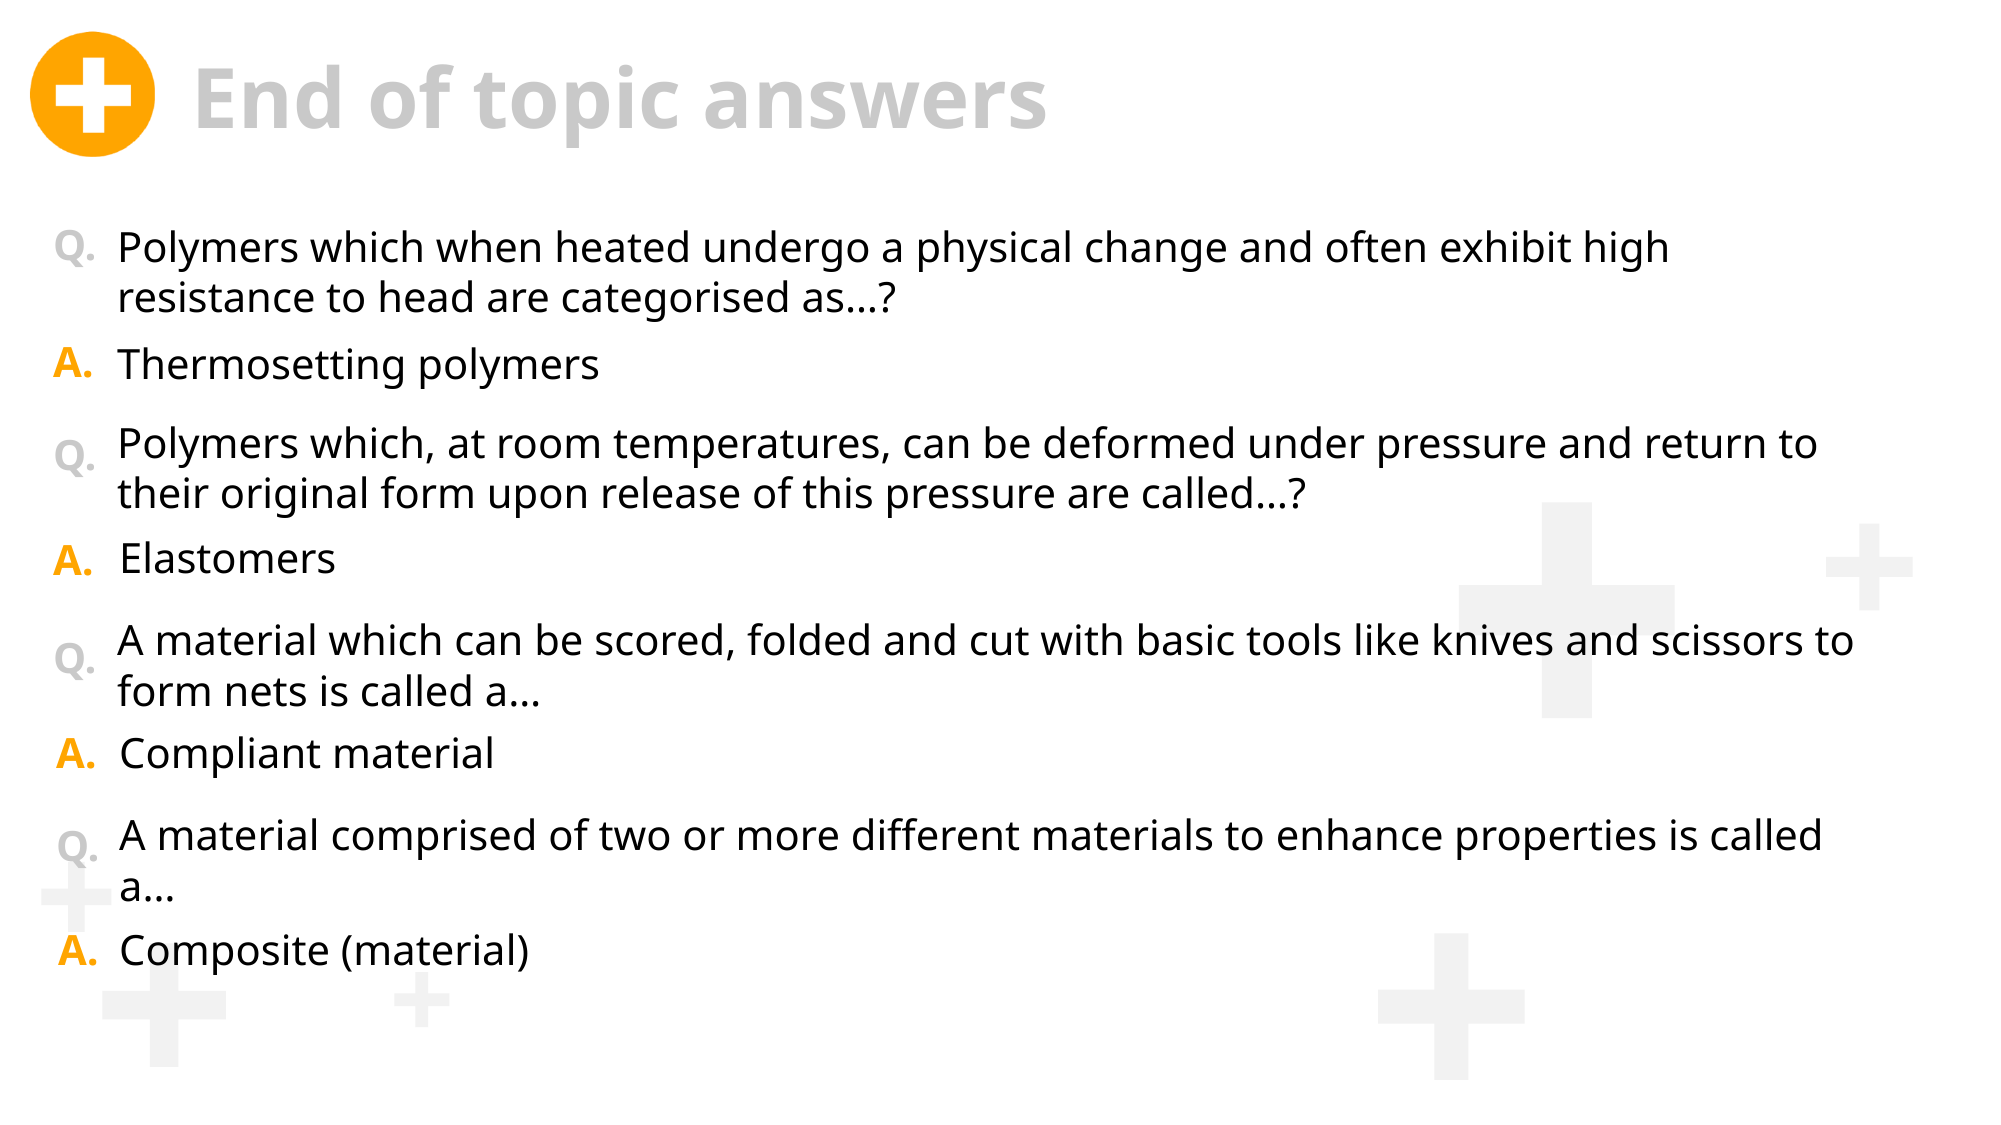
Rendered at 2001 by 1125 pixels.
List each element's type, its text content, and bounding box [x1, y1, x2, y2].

text_box A. [38, 328, 251, 394]
text_box A material comprised of two or more different materials to enhance properties is called a… [104, 801, 1873, 916]
text_box Polymers which, at room temperatures, can be deformed under pressure and return to their original form upon release of this pressure are called…? [102, 409, 1871, 525]
text_box Composite (material) [104, 916, 1873, 982]
text_box A material which can be scored, folded and cut with basic tools like knives and scissors to form nets is called a… [102, 606, 1871, 722]
text_box Q. [38, 211, 133, 277]
text_box Elastomers [104, 524, 1873, 589]
text_box Q. [38, 420, 102, 486]
text_box Thermosetting polymers [102, 330, 1871, 395]
text_box Q. [38, 624, 102, 690]
text_box A. [38, 525, 177, 591]
text_box Compliant material [104, 719, 1873, 785]
text_box Polymers which when heated undergo a physical change and often exhibit high resistance to head are categorised as…? [102, 213, 1871, 329]
text_box A. [41, 719, 104, 785]
text_box End of topic answers [176, 38, 1766, 153]
text_box A. [43, 915, 104, 981]
text_box Q. [41, 811, 104, 877]
picture [29, 31, 155, 157]
